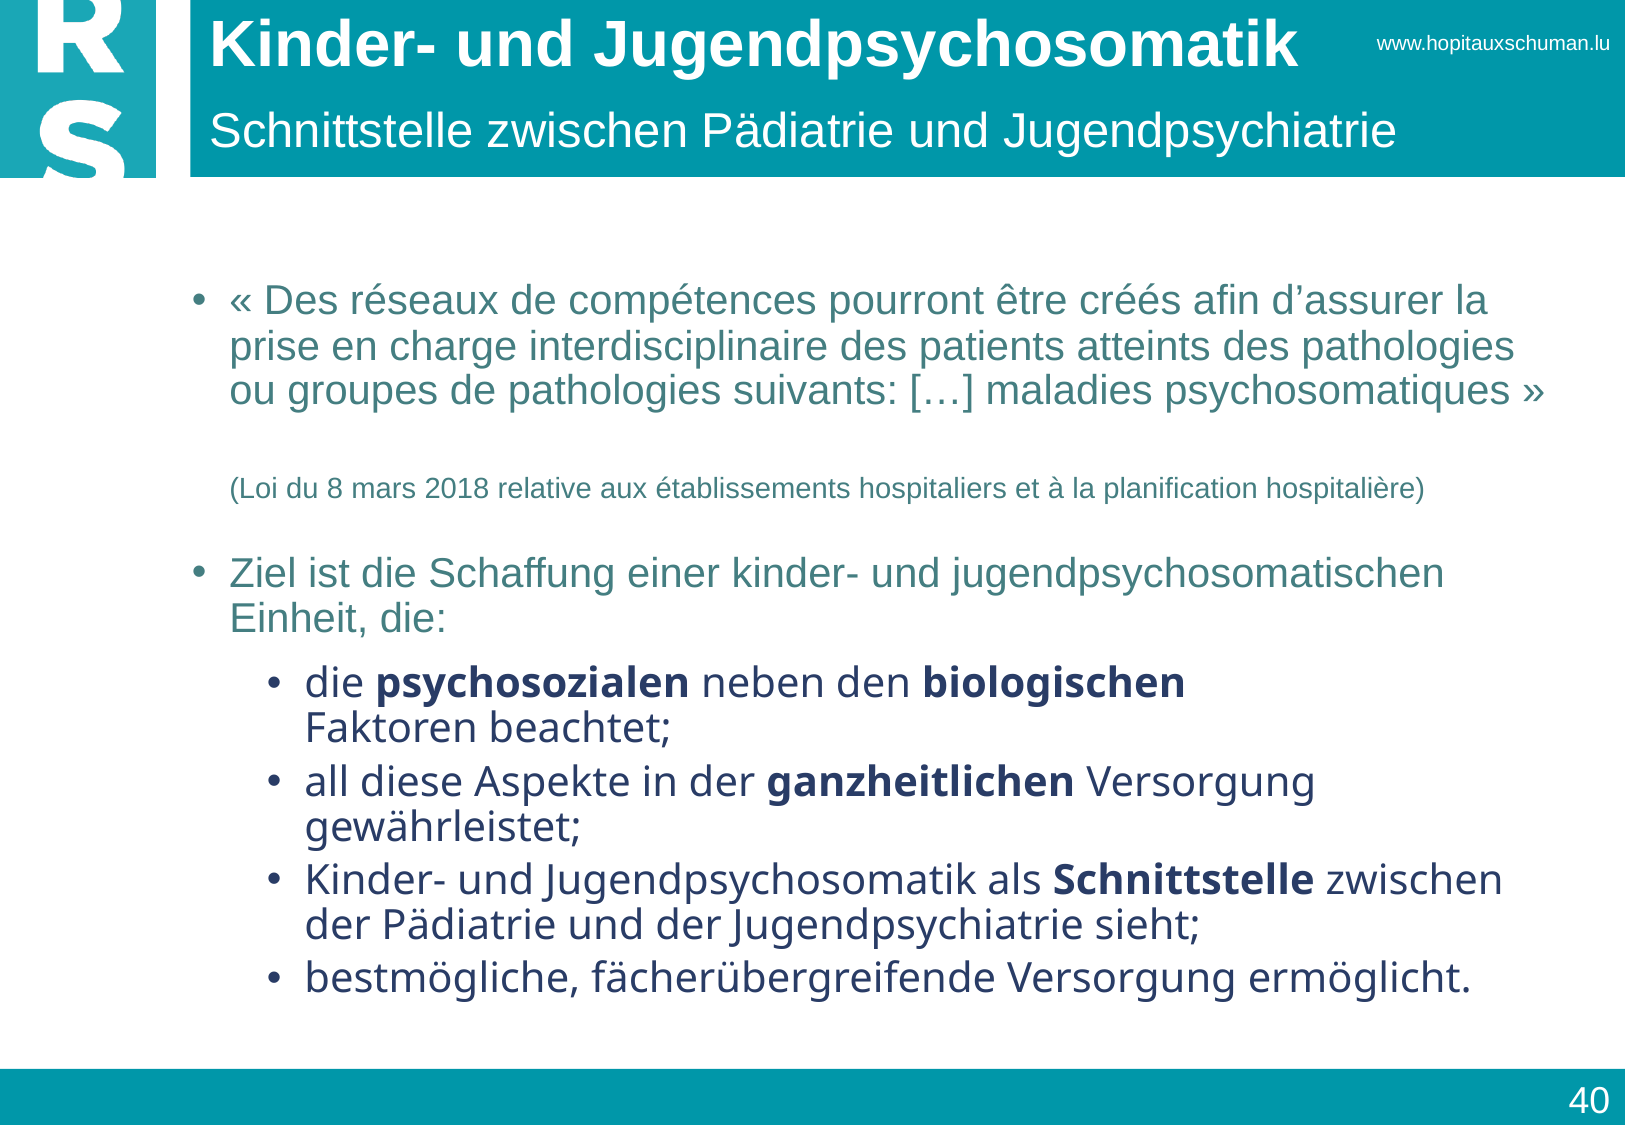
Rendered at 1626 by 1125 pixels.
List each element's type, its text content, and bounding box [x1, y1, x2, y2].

picture [0, 0, 156, 178]
subtitle Schnittstelle zwischen Pädiatrie und Jugendpsychiatrie [194, 91, 1565, 151]
list « Des réseaux de compétences pourront être créés afin d’assurer la prise en charge interdisciplinaire des patients atteints des pathologies ou groupes de pathologies suivants: […] maladies psychosomatiques » (Loi du 8 mars 2018 relative aux établissements hospitaliers et à la planification hospitalière) Ziel ist die Schaffung einer kinder- und jugendpsychosomatischen Einheit, die: die psychosozialen neben den biologischen Faktoren beachtet; all diese Aspekte in der ganzheitlichen Versorgung gewährleistet; Kinder- und Jugendpsychosomatik als Schnittstelle zwischen der Pädiatrie und der Jugendpsychiatrie sieht; bestmögliche, fächerübergreifende Versorgung ermöglicht. [177, 206, 1565, 1034]
title Kinder- und Jugendpsychosomatik [194, 0, 1347, 88]
slide_number 40 [1488, 1068, 1625, 1125]
